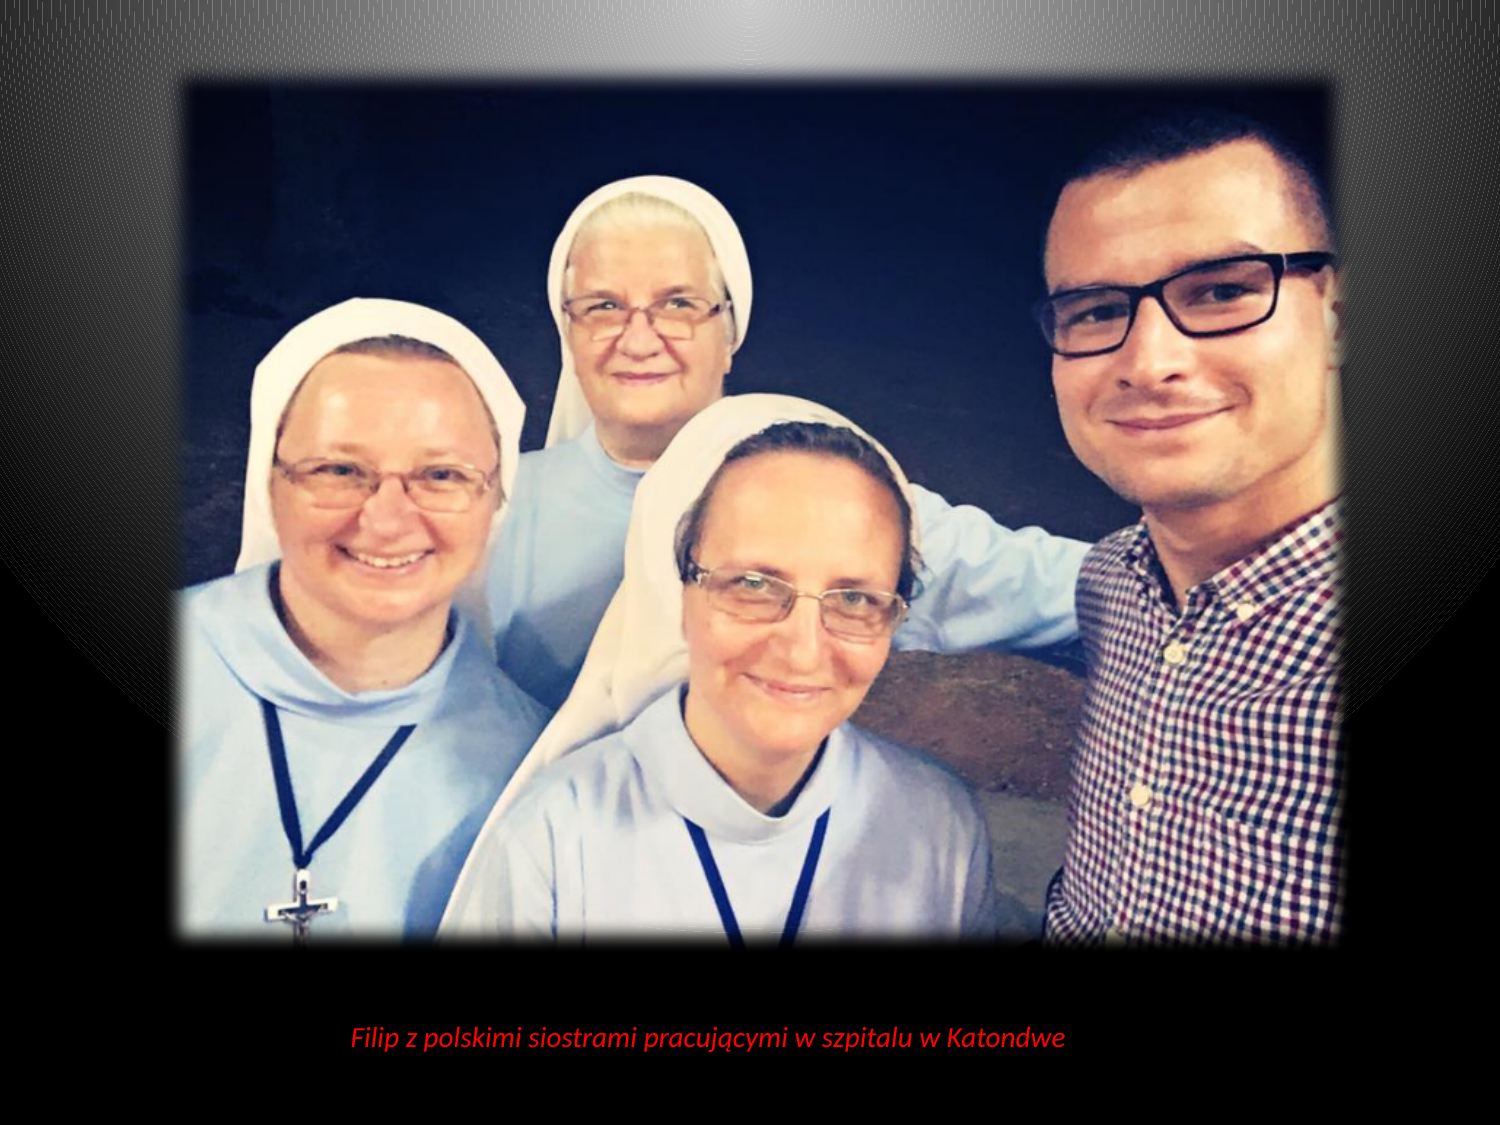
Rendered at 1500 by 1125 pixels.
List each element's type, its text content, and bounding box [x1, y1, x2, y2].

picture [163, 60, 1353, 953]
text_box Filip z polskimi siostrami pracującymi w szpitalu w Katondwe [218, 1011, 1199, 1061]
